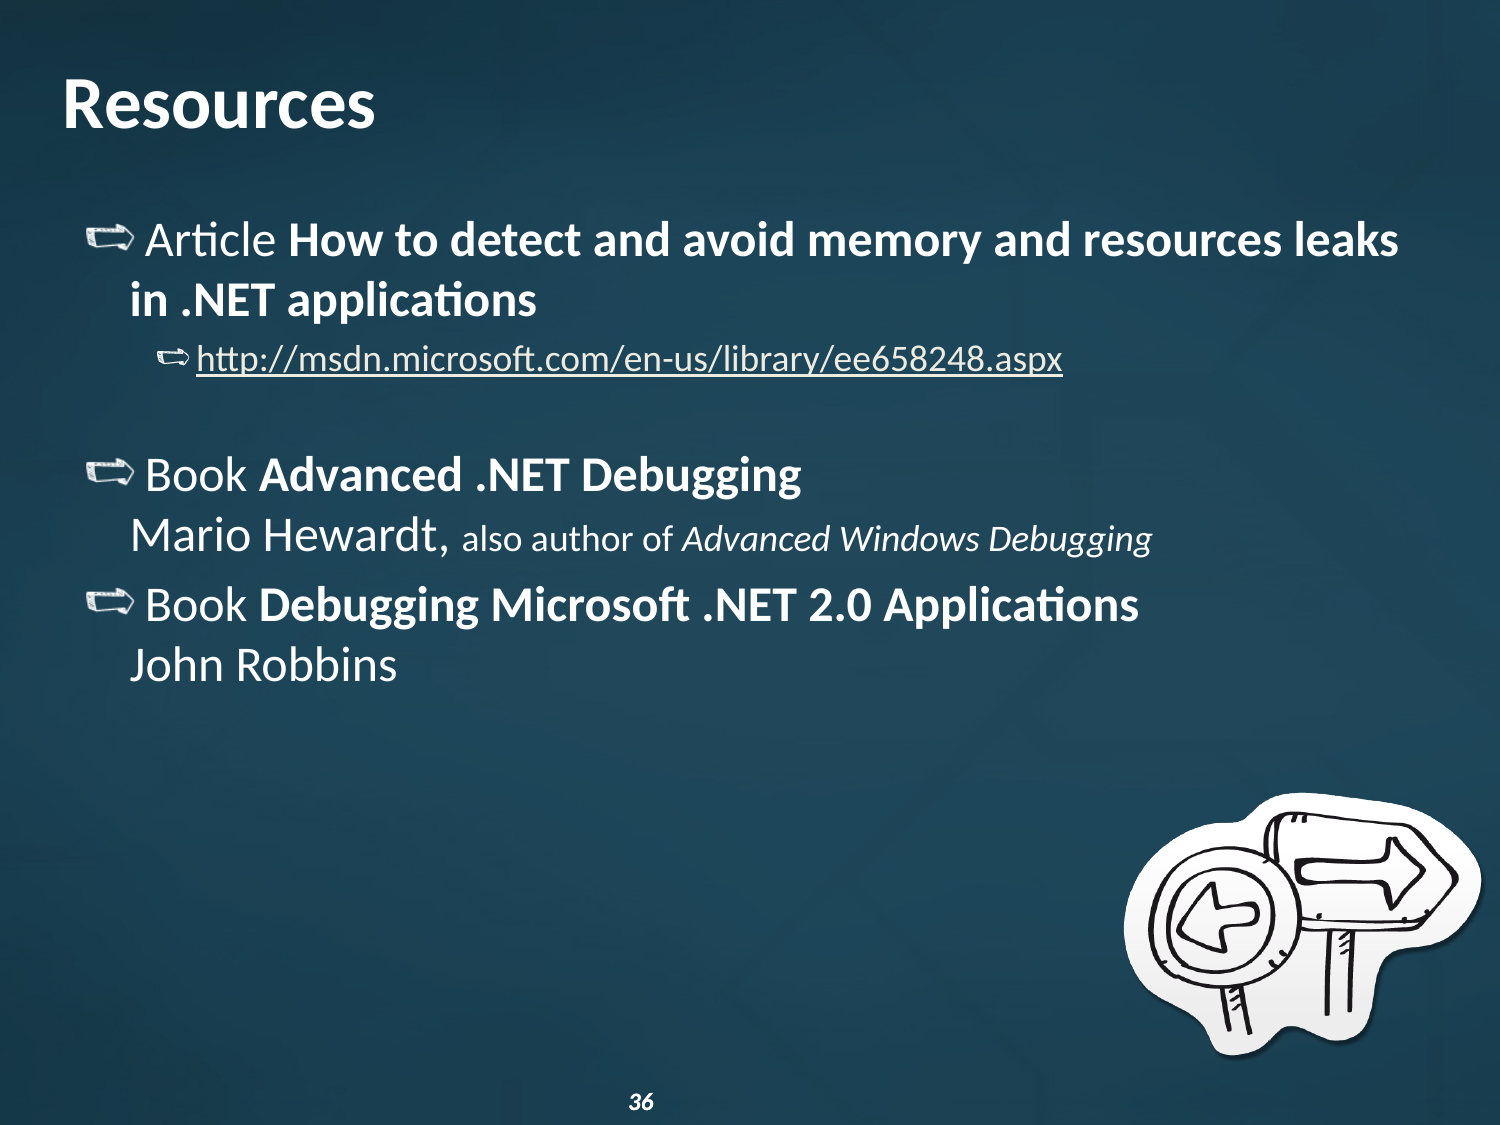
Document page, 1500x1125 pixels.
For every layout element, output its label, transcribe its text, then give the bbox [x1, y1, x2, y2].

list Article How to detect and avoid memory and resources leaks in .NET applications http://msdn.microsoft.com/en-us/library/ee658248.aspx Book Advanced .NET Debugging Mario Hewardt, also author of Advanced Windows Debugging Book Debugging Microsoft .NET 2.0 Applications John Robbins [58, 199, 1442, 961]
title Resources [48, 46, 1172, 174]
picture [0, 0, 1500, 1125]
